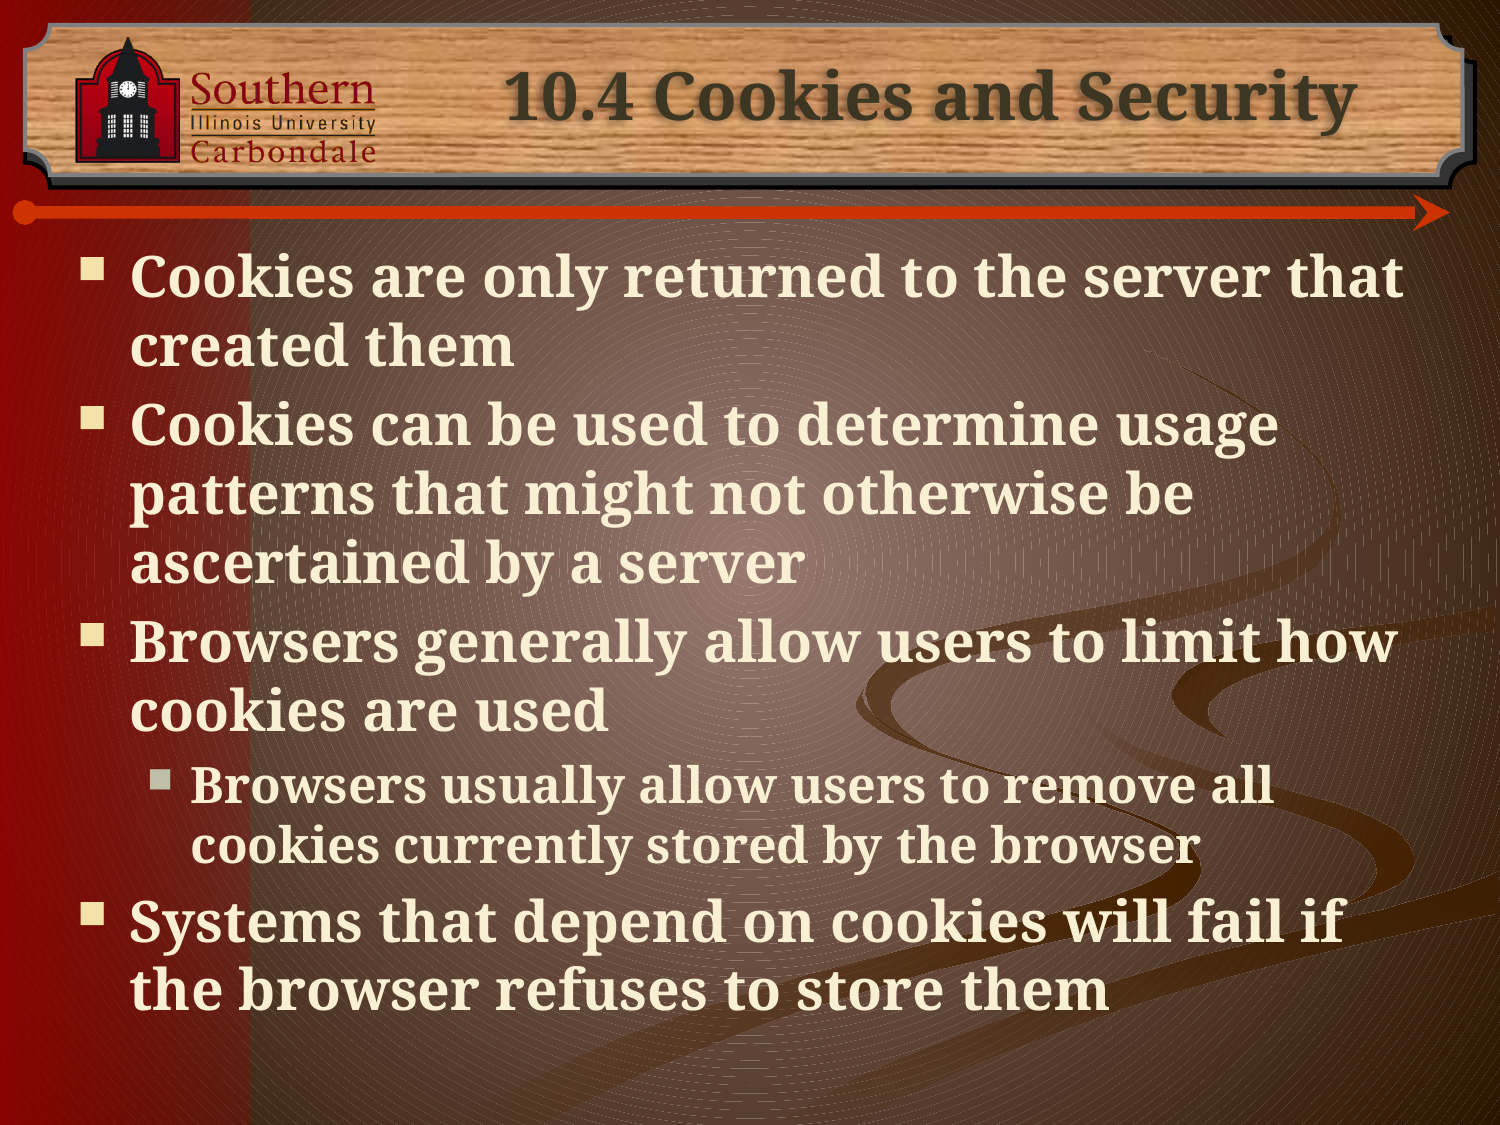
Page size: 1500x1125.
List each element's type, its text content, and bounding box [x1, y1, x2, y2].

picture [28, 28, 399, 172]
list Cookies are only returned to the server that created them Cookies can be used to determine usage patterns that might not otherwise be ascertained by a server Browsers generally allow users to limit how cookies are used Browsers usually allow users to remove all cookies currently stored by the browser Systems that depend on cookies will fail if the browser refuses to store them [62, 224, 1438, 1038]
title 10.4 Cookies and Security [399, 24, 1463, 176]
